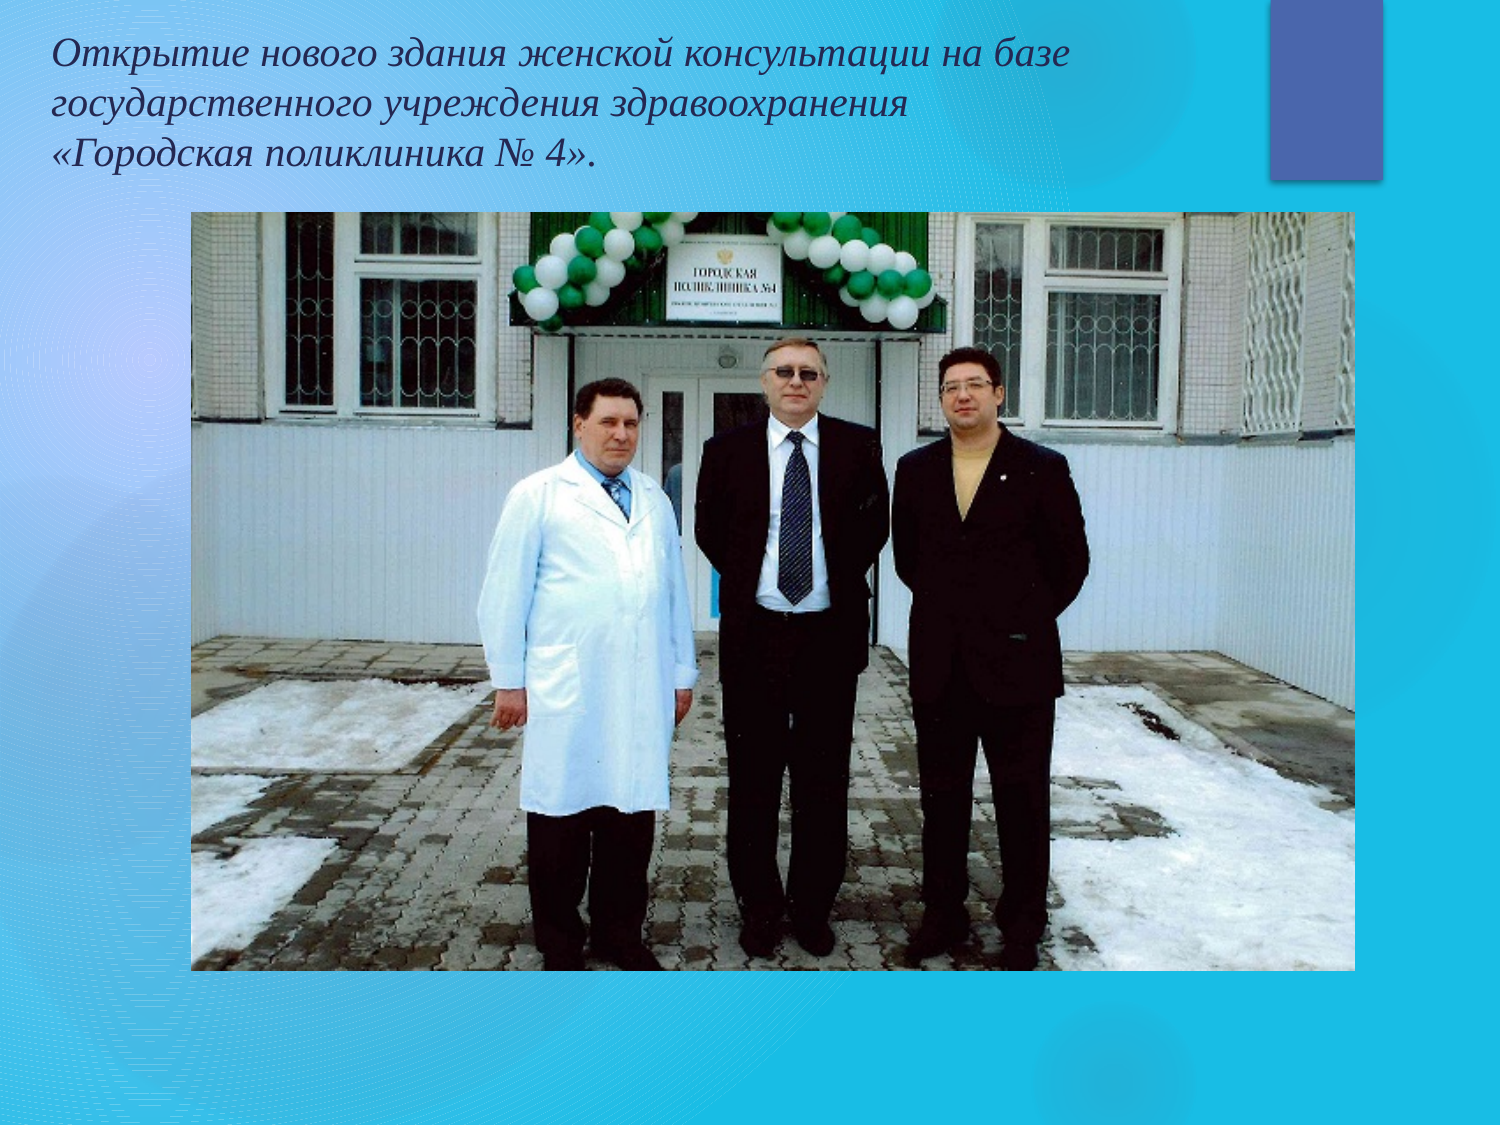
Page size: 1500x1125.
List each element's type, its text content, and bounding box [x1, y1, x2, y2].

title Открытие нового здания женской консультации на базе государственного учреждения здравоохранения «Городская поликлиника № 4». [36, 17, 1209, 176]
picture [191, 212, 1355, 972]
